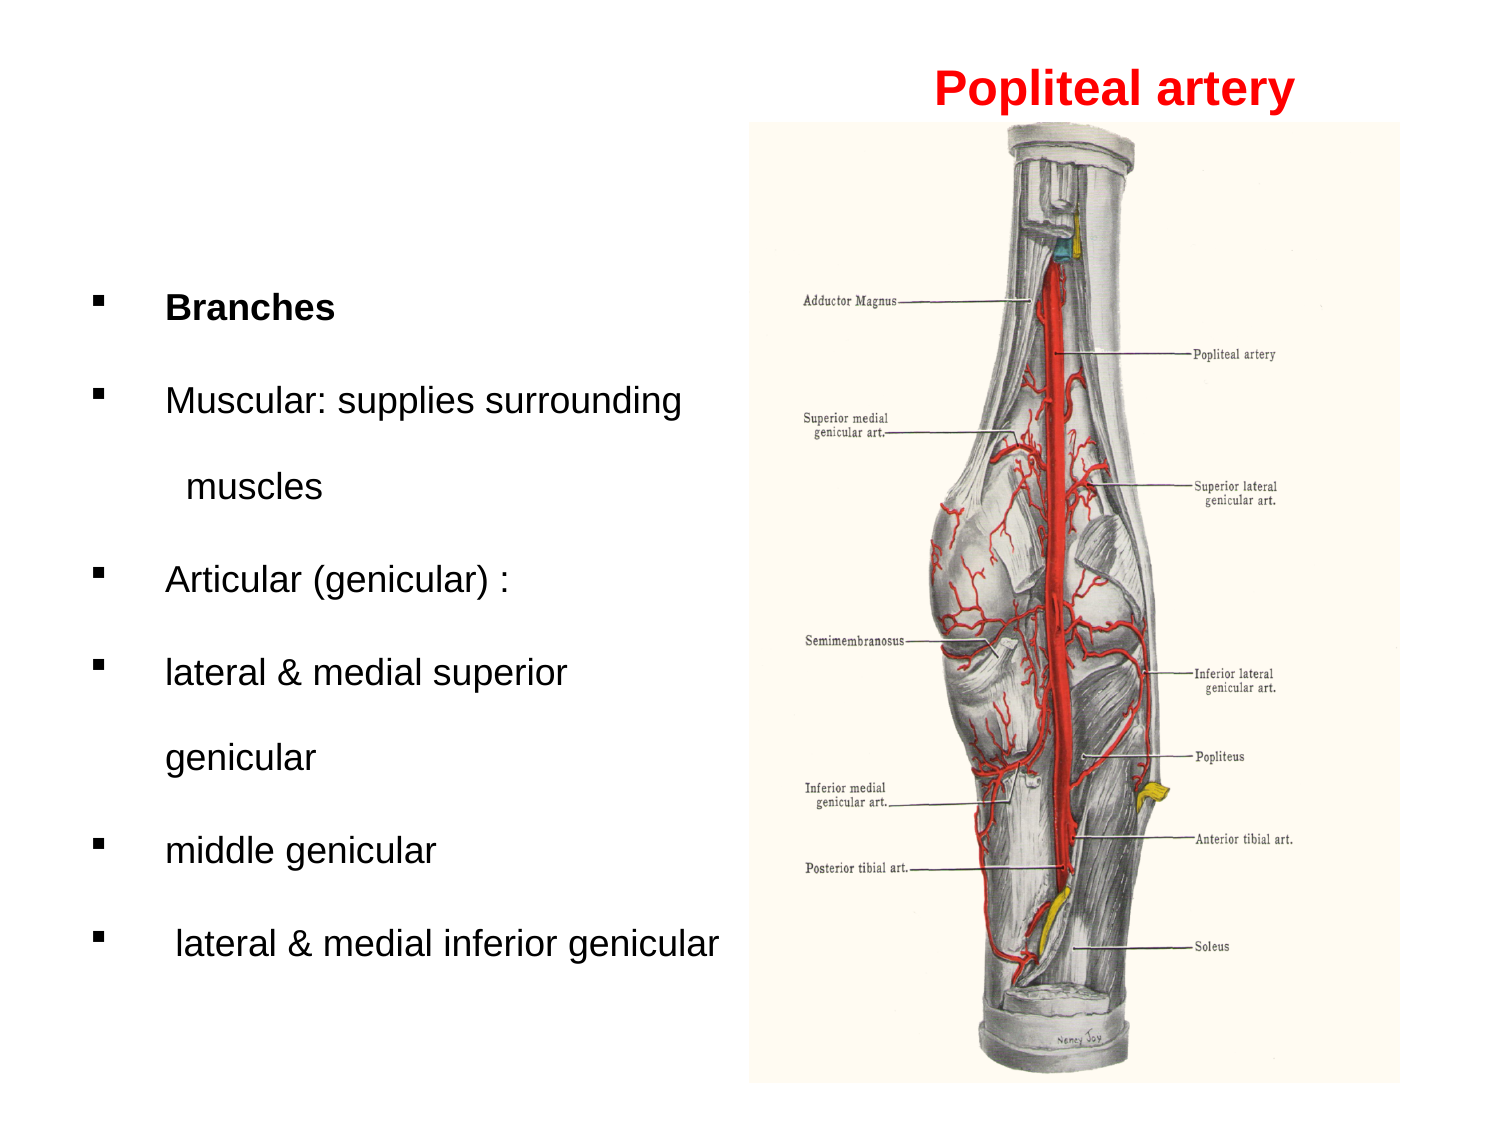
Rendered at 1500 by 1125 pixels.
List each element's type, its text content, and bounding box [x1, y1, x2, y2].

title Popliteal artery [868, 19, 1362, 120]
list Branches Muscular: supplies surrounding muscles Articular (genicular) : lateral & medial superior genicular middle genicular lateral & medial inferior genicular [75, 235, 739, 1005]
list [748, 121, 1400, 1083]
